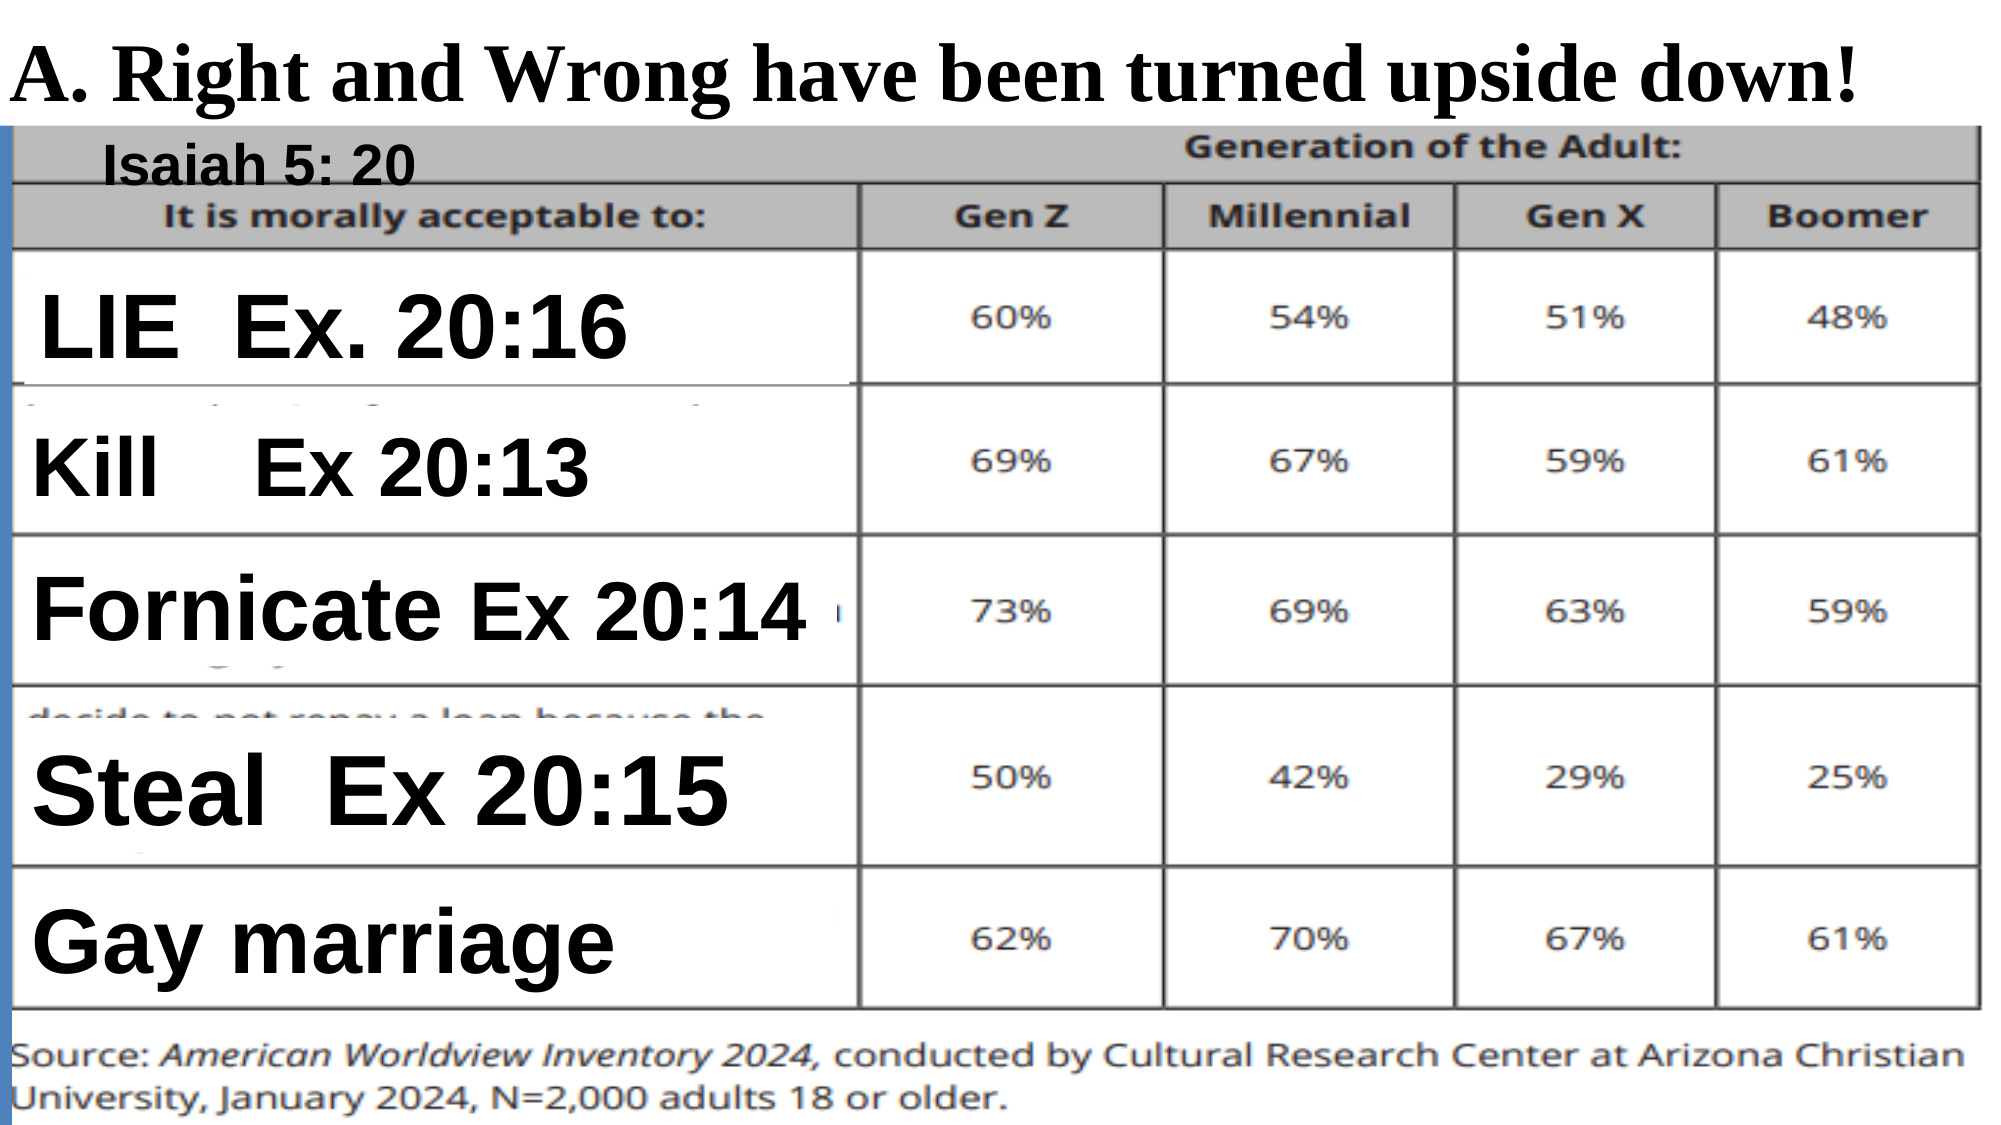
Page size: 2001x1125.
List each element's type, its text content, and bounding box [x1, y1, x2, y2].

text_box Right and Wrong have been turned upside down! [0, 0, 9, 126]
picture [12, 0, 2000, 1125]
